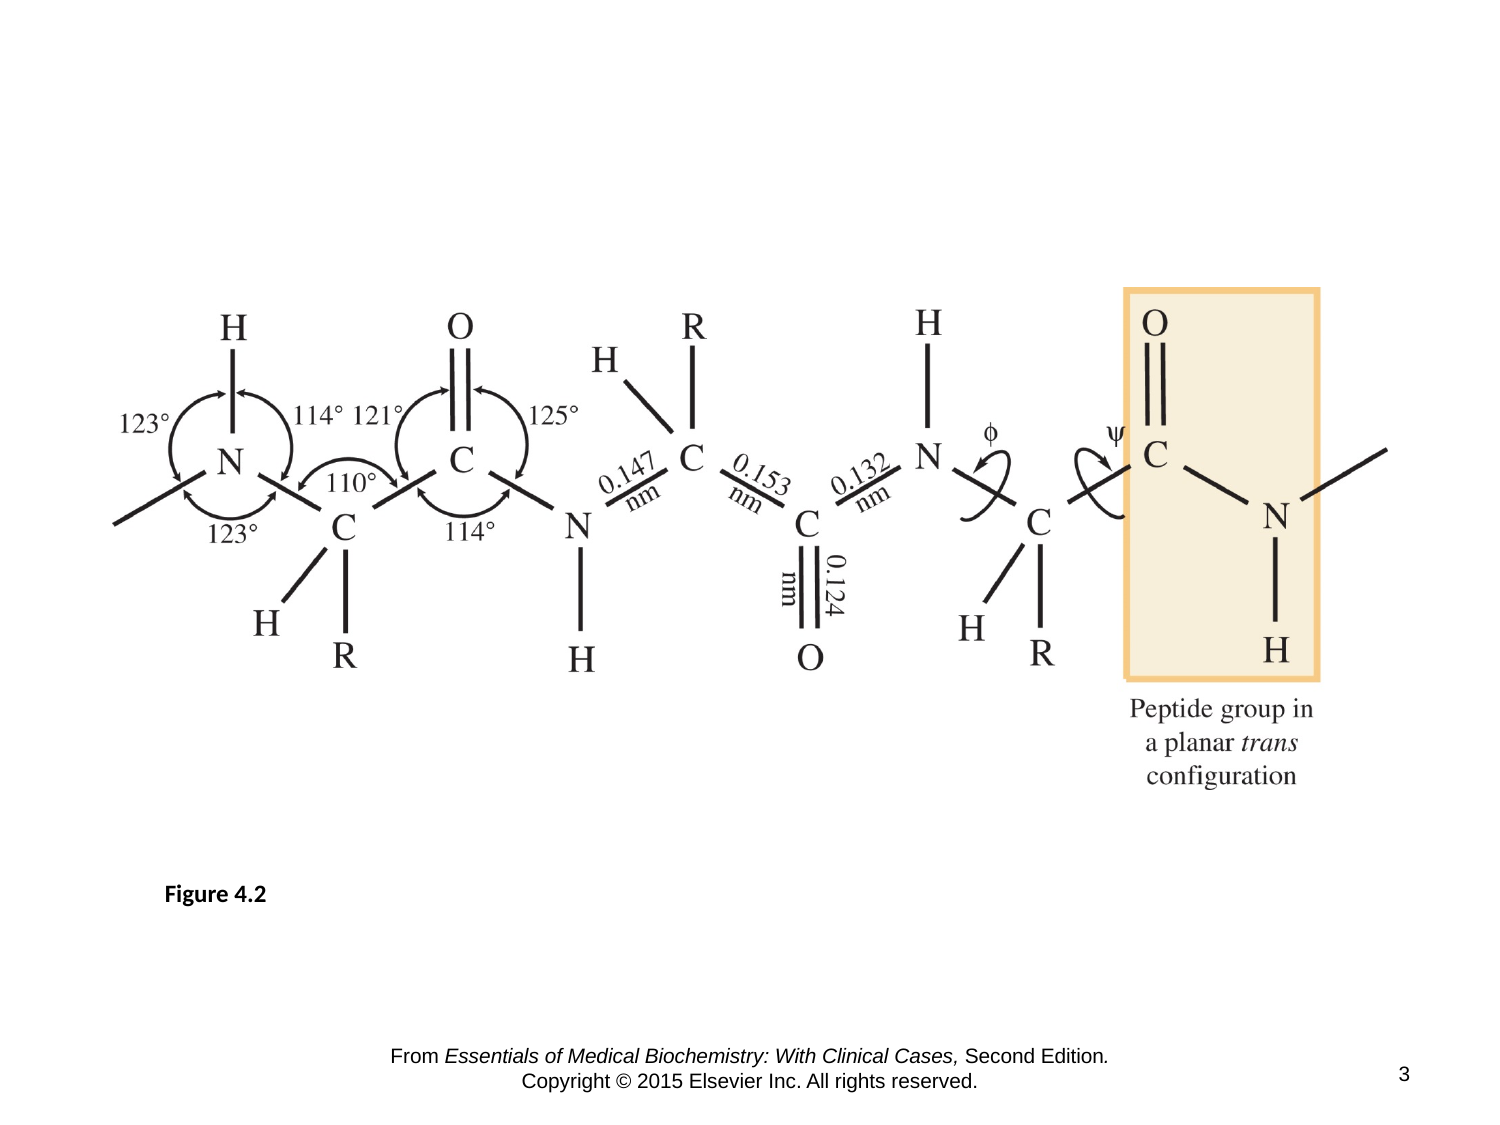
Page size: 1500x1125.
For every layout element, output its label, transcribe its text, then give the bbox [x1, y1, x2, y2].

footer From Essentials of Medical Biochemistry: With Clinical Cases, Second Edition. Copyright © 2015 Elsevier Inc. All rights reserved. [350, 1037, 1150, 1098]
text_box Figure 4.2 [150, 870, 325, 915]
picture [112, 287, 1388, 791]
slide_number 3 [1074, 1042, 1425, 1103]
